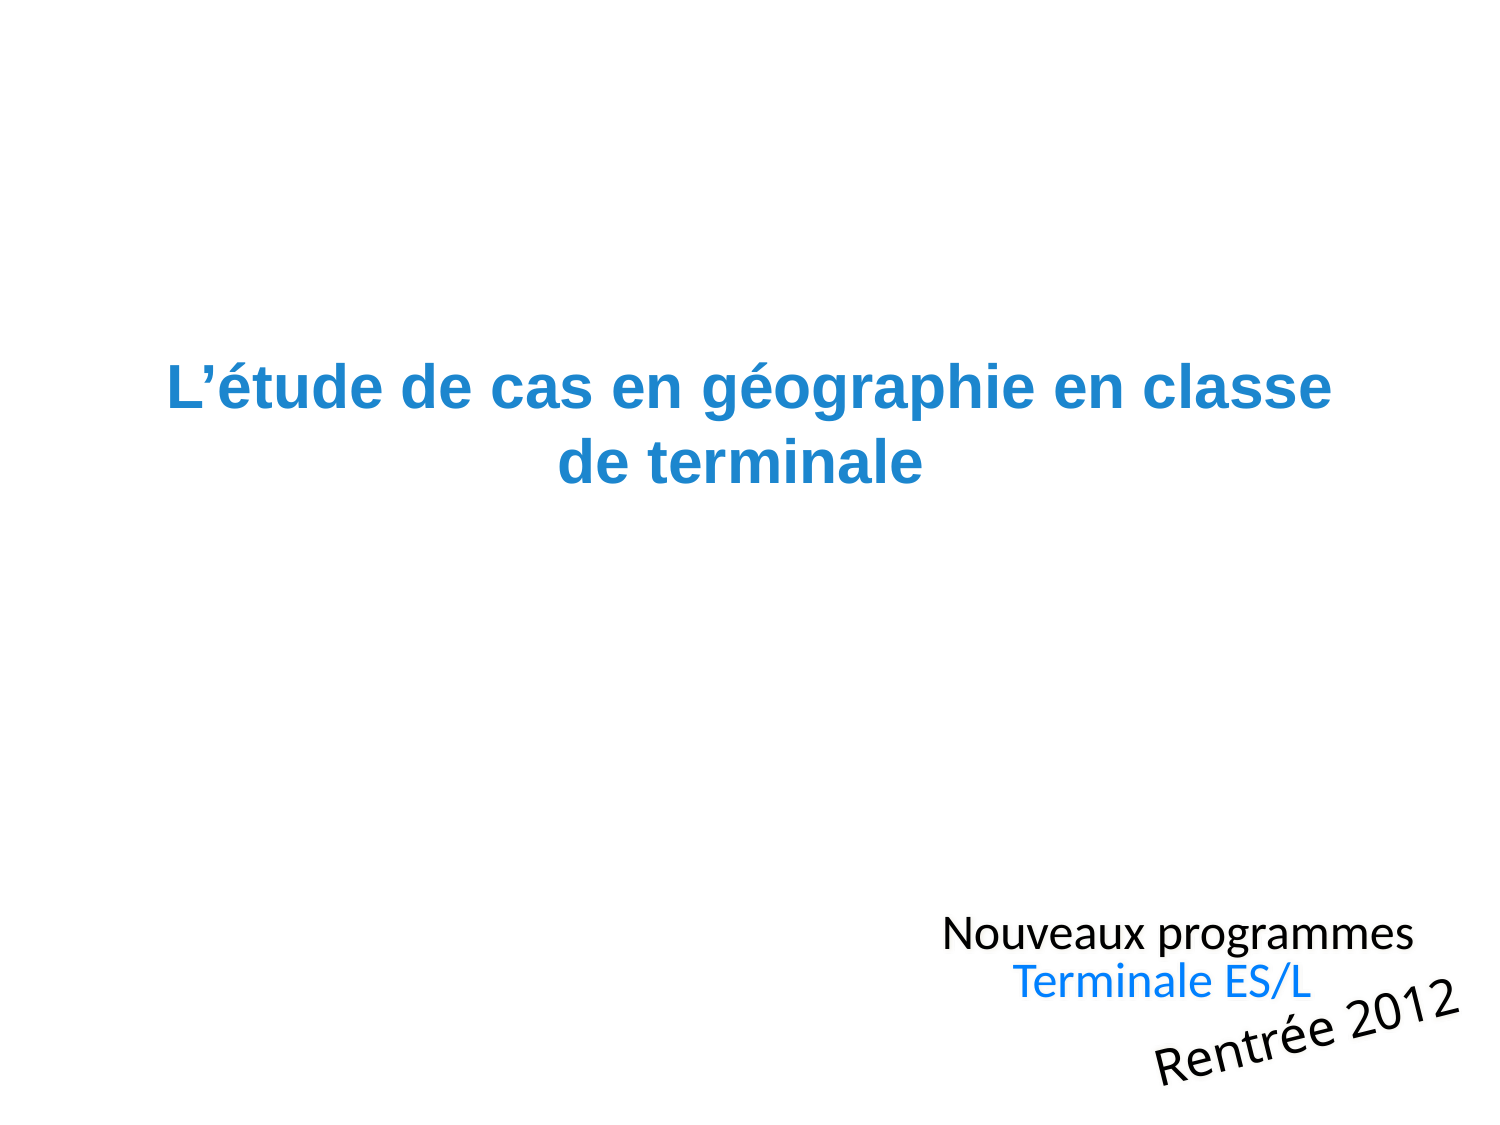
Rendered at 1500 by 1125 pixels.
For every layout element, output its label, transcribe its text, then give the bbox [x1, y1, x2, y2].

text_box Rentrée 2012 [1147, 963, 1465, 1098]
text_box Terminale ES/L [1012, 947, 1312, 1008]
title L’étude de cas en géographie en classe de terminale [112, 338, 1388, 580]
text_box Nouveaux programmes [941, 899, 1415, 960]
